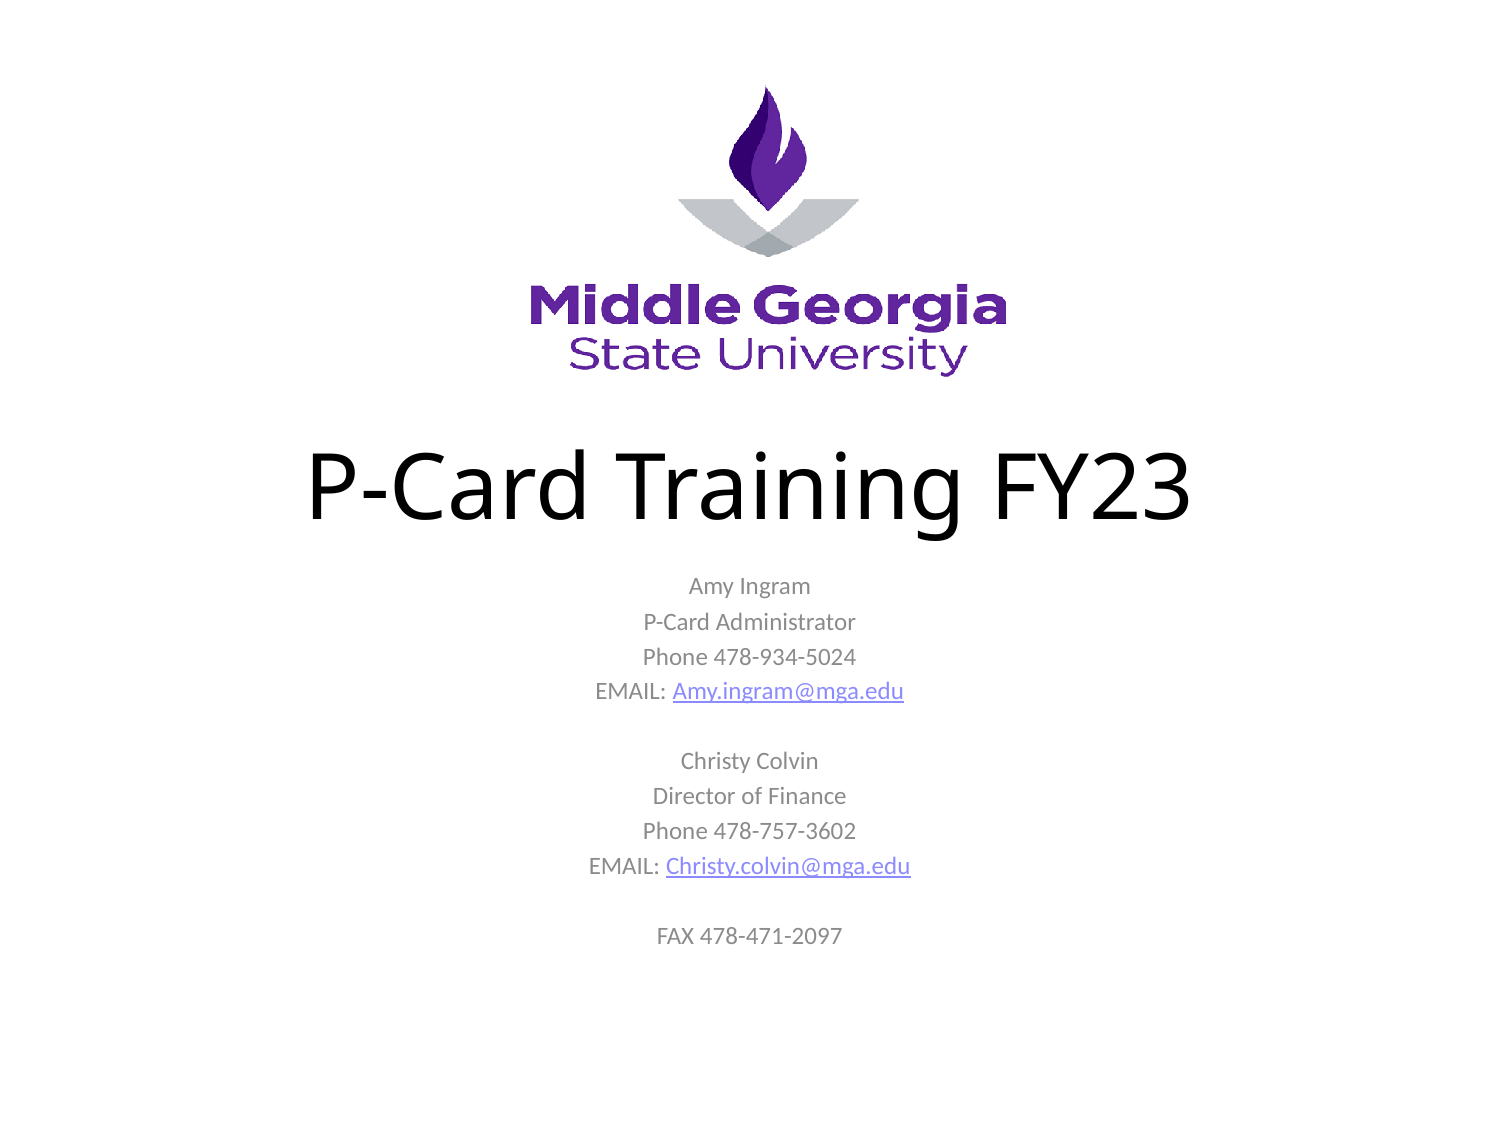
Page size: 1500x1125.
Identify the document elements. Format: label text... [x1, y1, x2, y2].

picture [424, 62, 1188, 463]
subtitle Amy Ingram P-Card Administrator Phone 478-934-5024 EMAIL: Amy.ingram@mga.edu Christy Colvin Director of Finance Phone 478-757-3602 EMAIL: Christy.colvin@mga.edu FAX 478-471-2097 [225, 562, 1275, 1063]
title P-Card Training FY23 [112, 370, 1388, 596]
